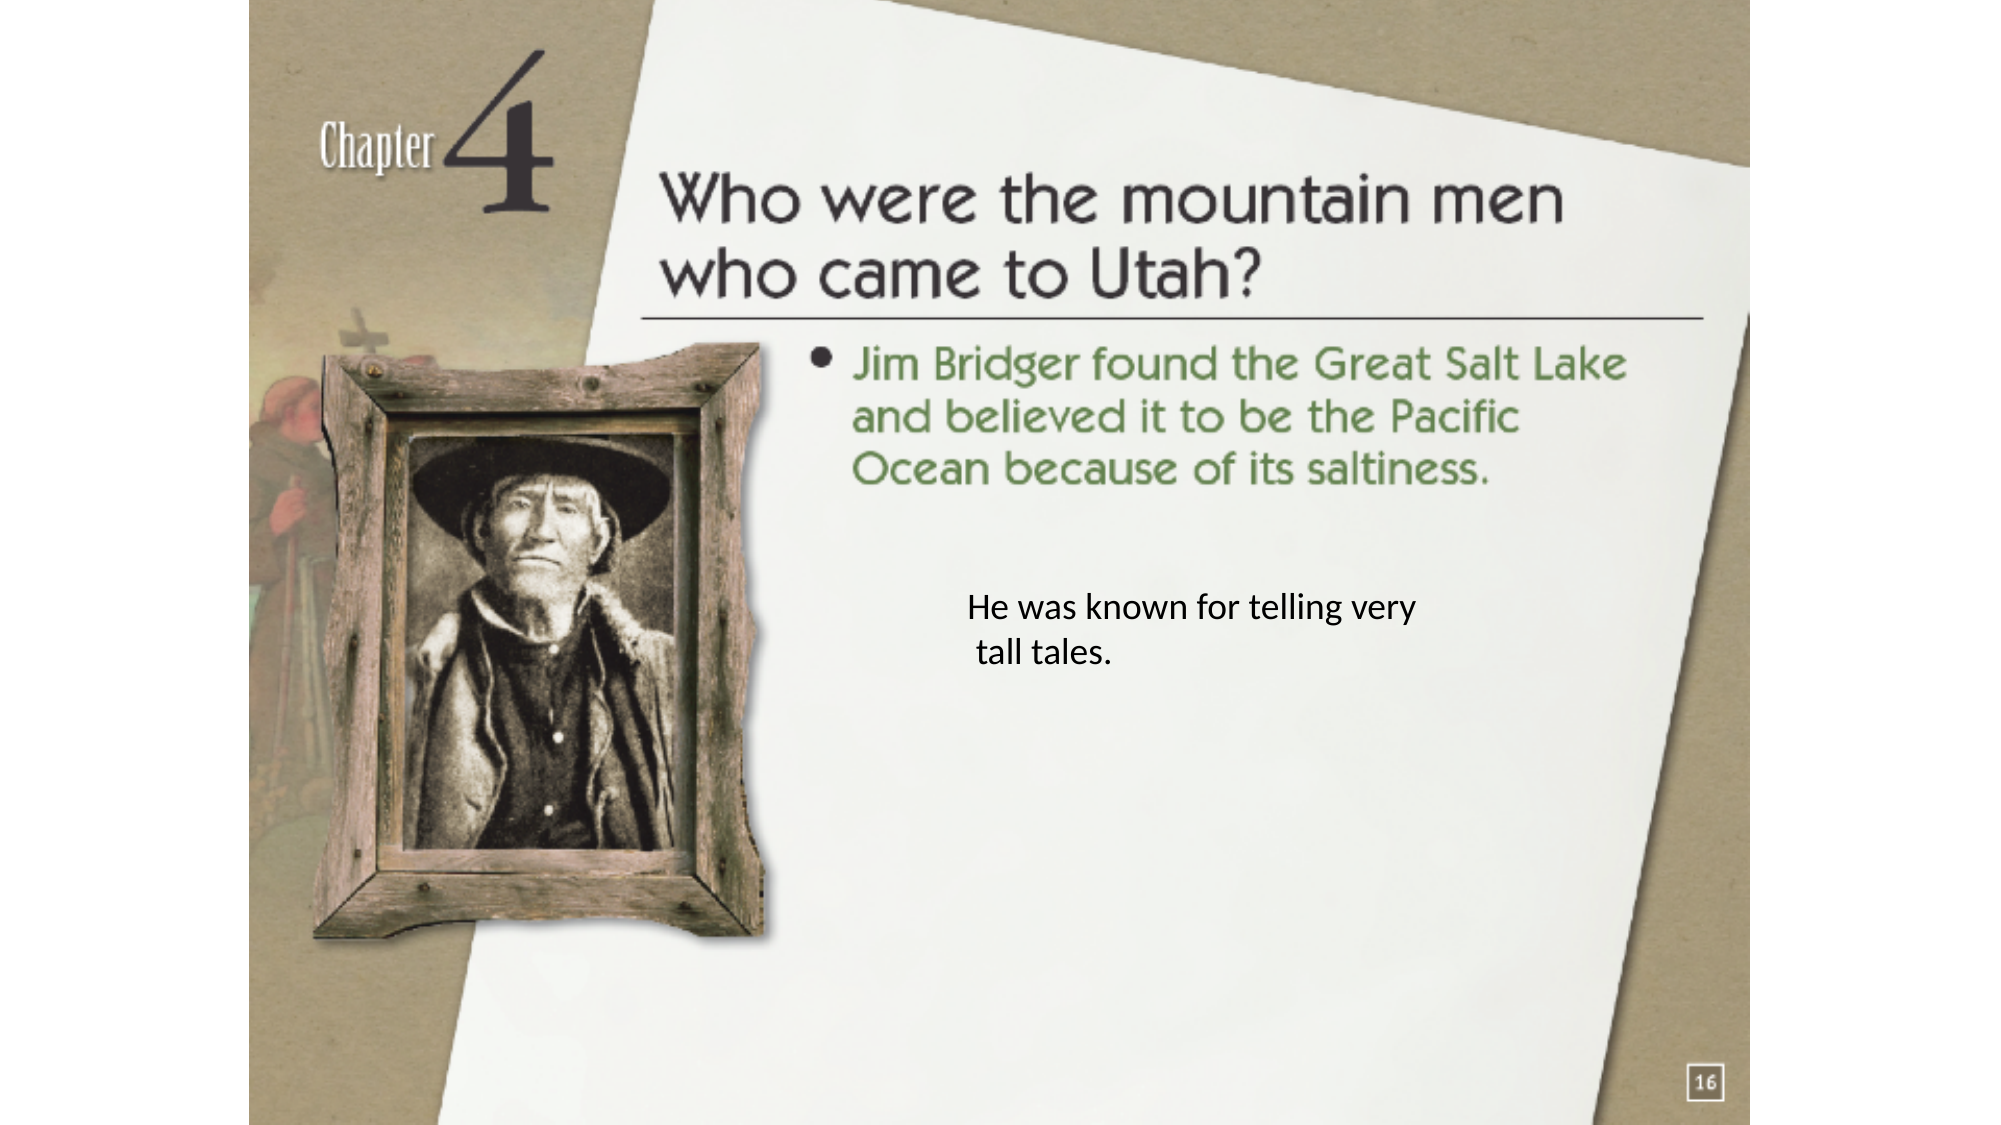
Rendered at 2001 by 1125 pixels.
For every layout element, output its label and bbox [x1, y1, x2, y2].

picture [249, 0, 1750, 1125]
